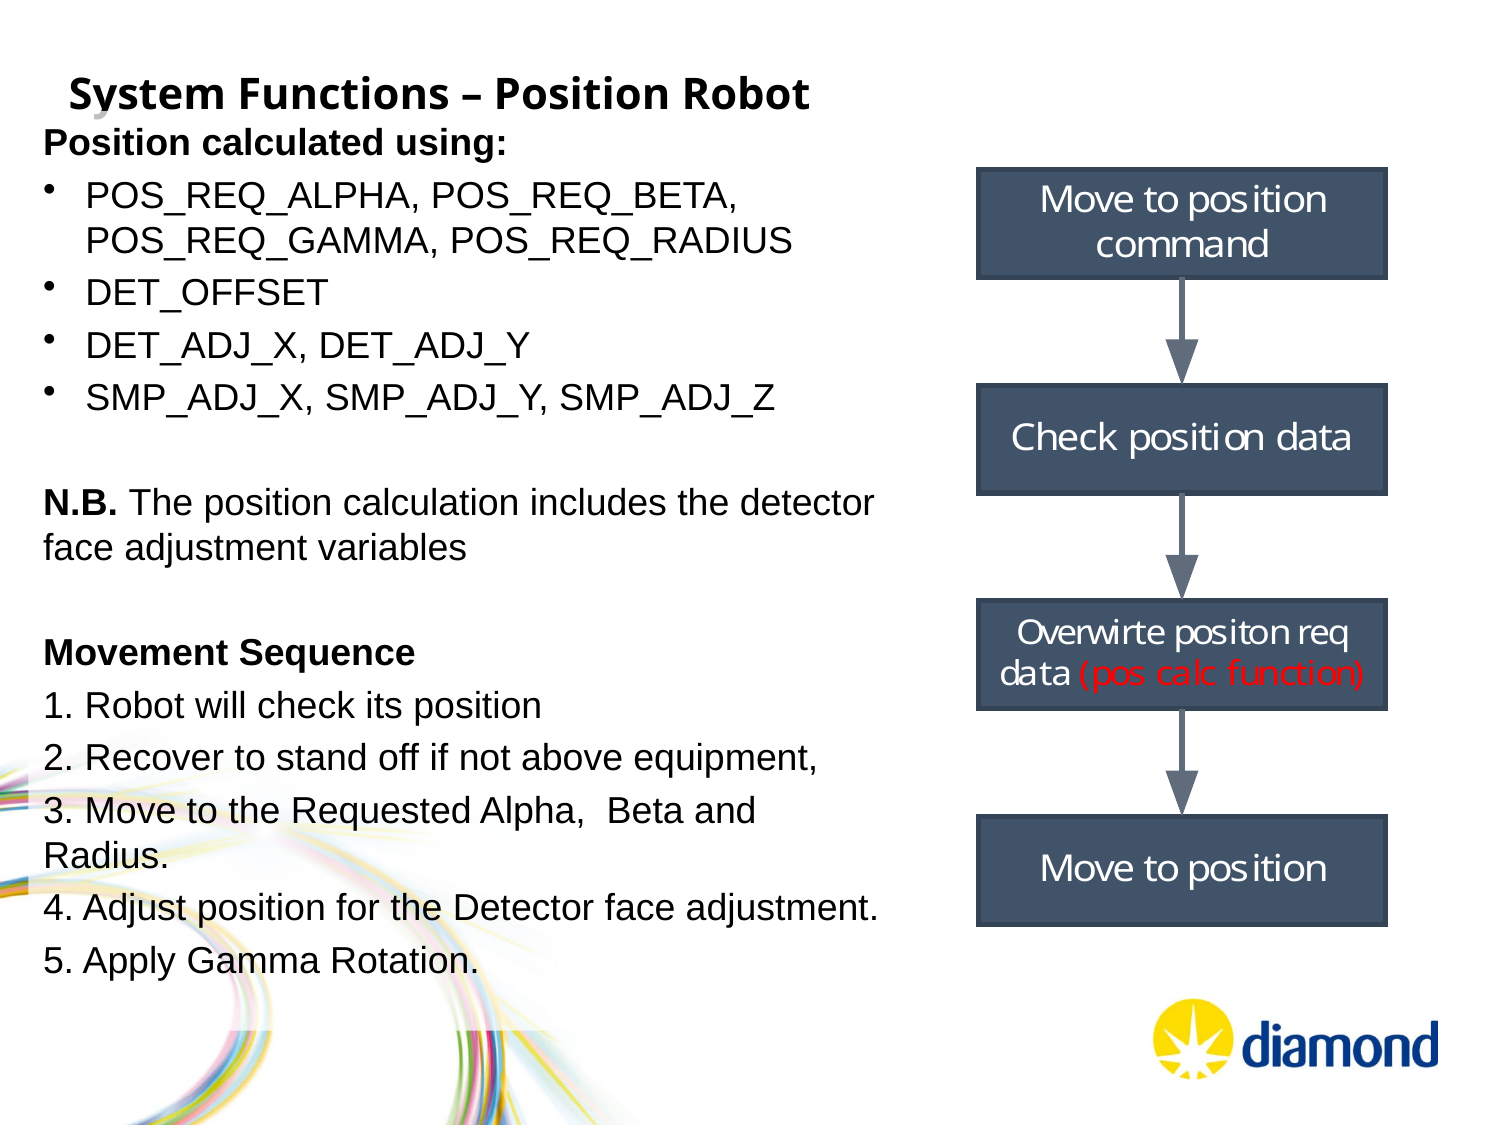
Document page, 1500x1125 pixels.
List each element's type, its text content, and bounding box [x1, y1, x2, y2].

title System Functions – Position Robot [53, 49, 1404, 111]
list Position calculated using: POS_REQ_ALPHA, POS_REQ_BETA, POS_REQ_GAMMA, POS_REQ_RADIUS DET_OFFSET DET_ADJ_X, DET_ADJ_Y SMP_ADJ_X, SMP_ADJ_Y, SMP_ADJ_Z N.B. The position calculation includes the detector face adjustment variables Movement Sequence 1. Robot will check its position 2. Recover to stand off if not above equipment, 3. Move to the Requested Alpha, Beta and Radius. 4. Adjust position for the Detector face adjustment. 5. Apply Gamma Rotation. [28, 110, 900, 1031]
picture [0, 587, 1438, 1125]
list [969, 161, 1389, 929]
